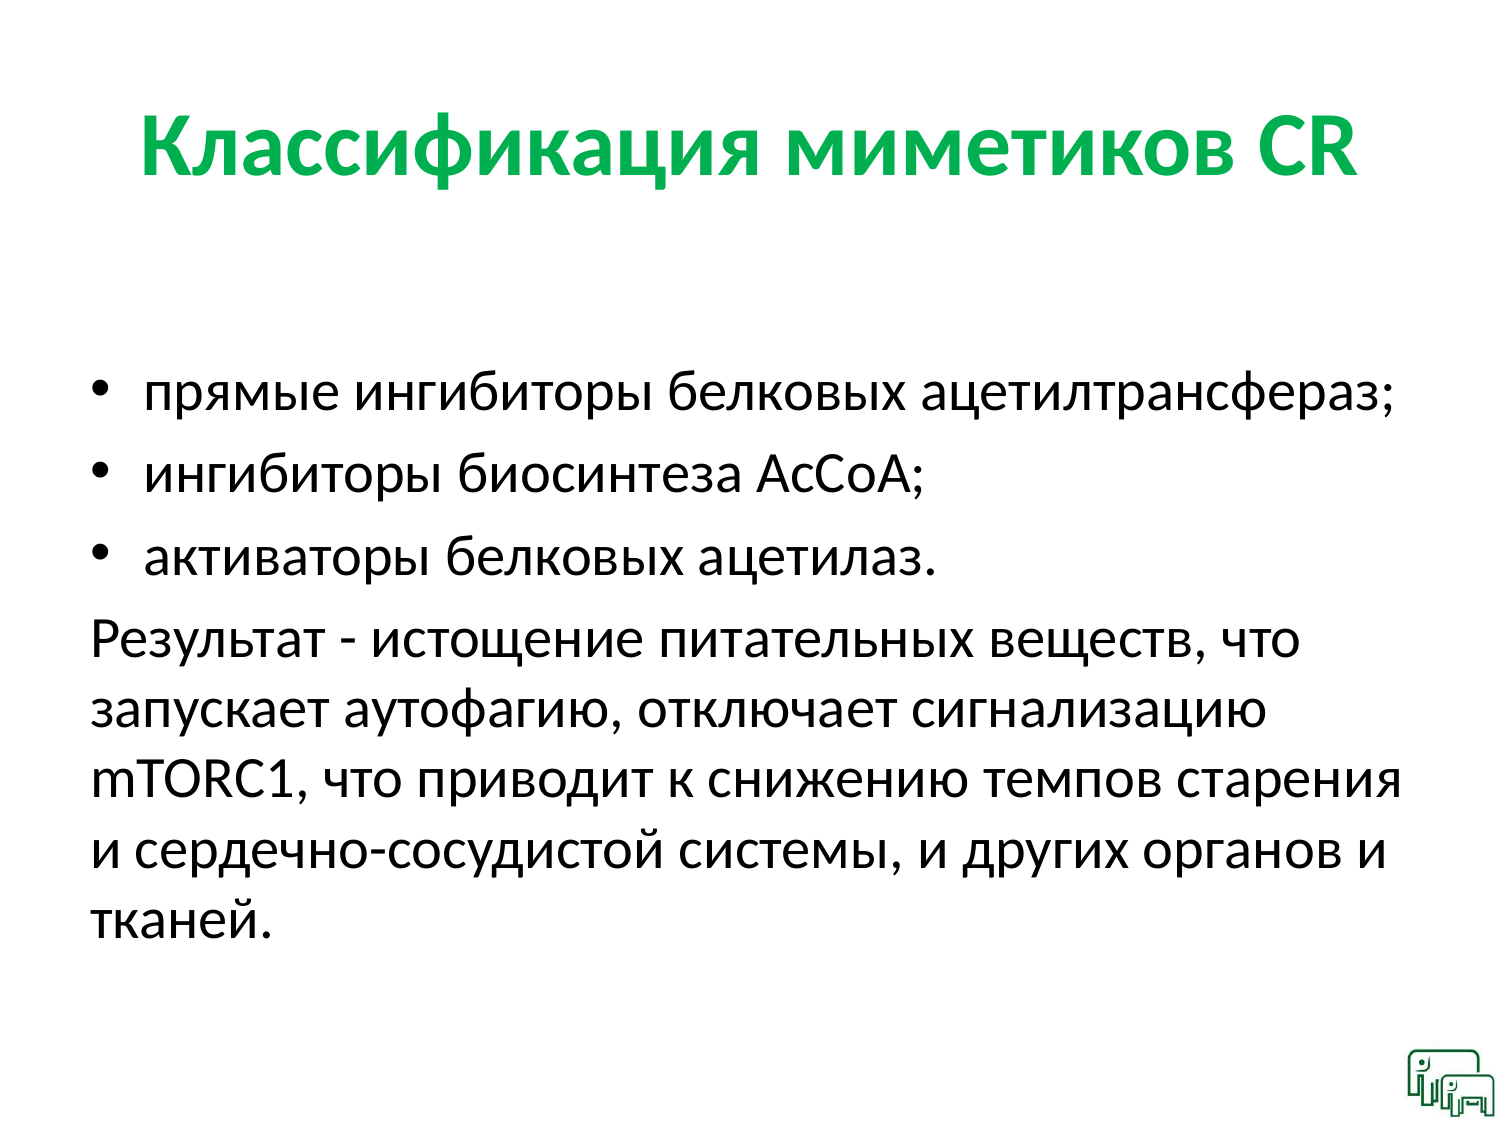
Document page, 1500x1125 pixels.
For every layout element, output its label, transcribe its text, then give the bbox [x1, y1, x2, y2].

picture [1403, 1039, 1500, 1120]
title Классификация миметиков CR [75, 45, 1425, 233]
list прямые ингибиторы белковых ацетилтрансфераз; ингибиторы биосинтеза AcCoA; активаторы белковых ацетилаз. Результат - истощение питательных веществ, что запускает аутофагию, отключает сигнализацию mTORC1, что приводит к снижению темпов старения и сердечно-сосудистой системы, и других органов и тканей. [75, 262, 1425, 1005]
